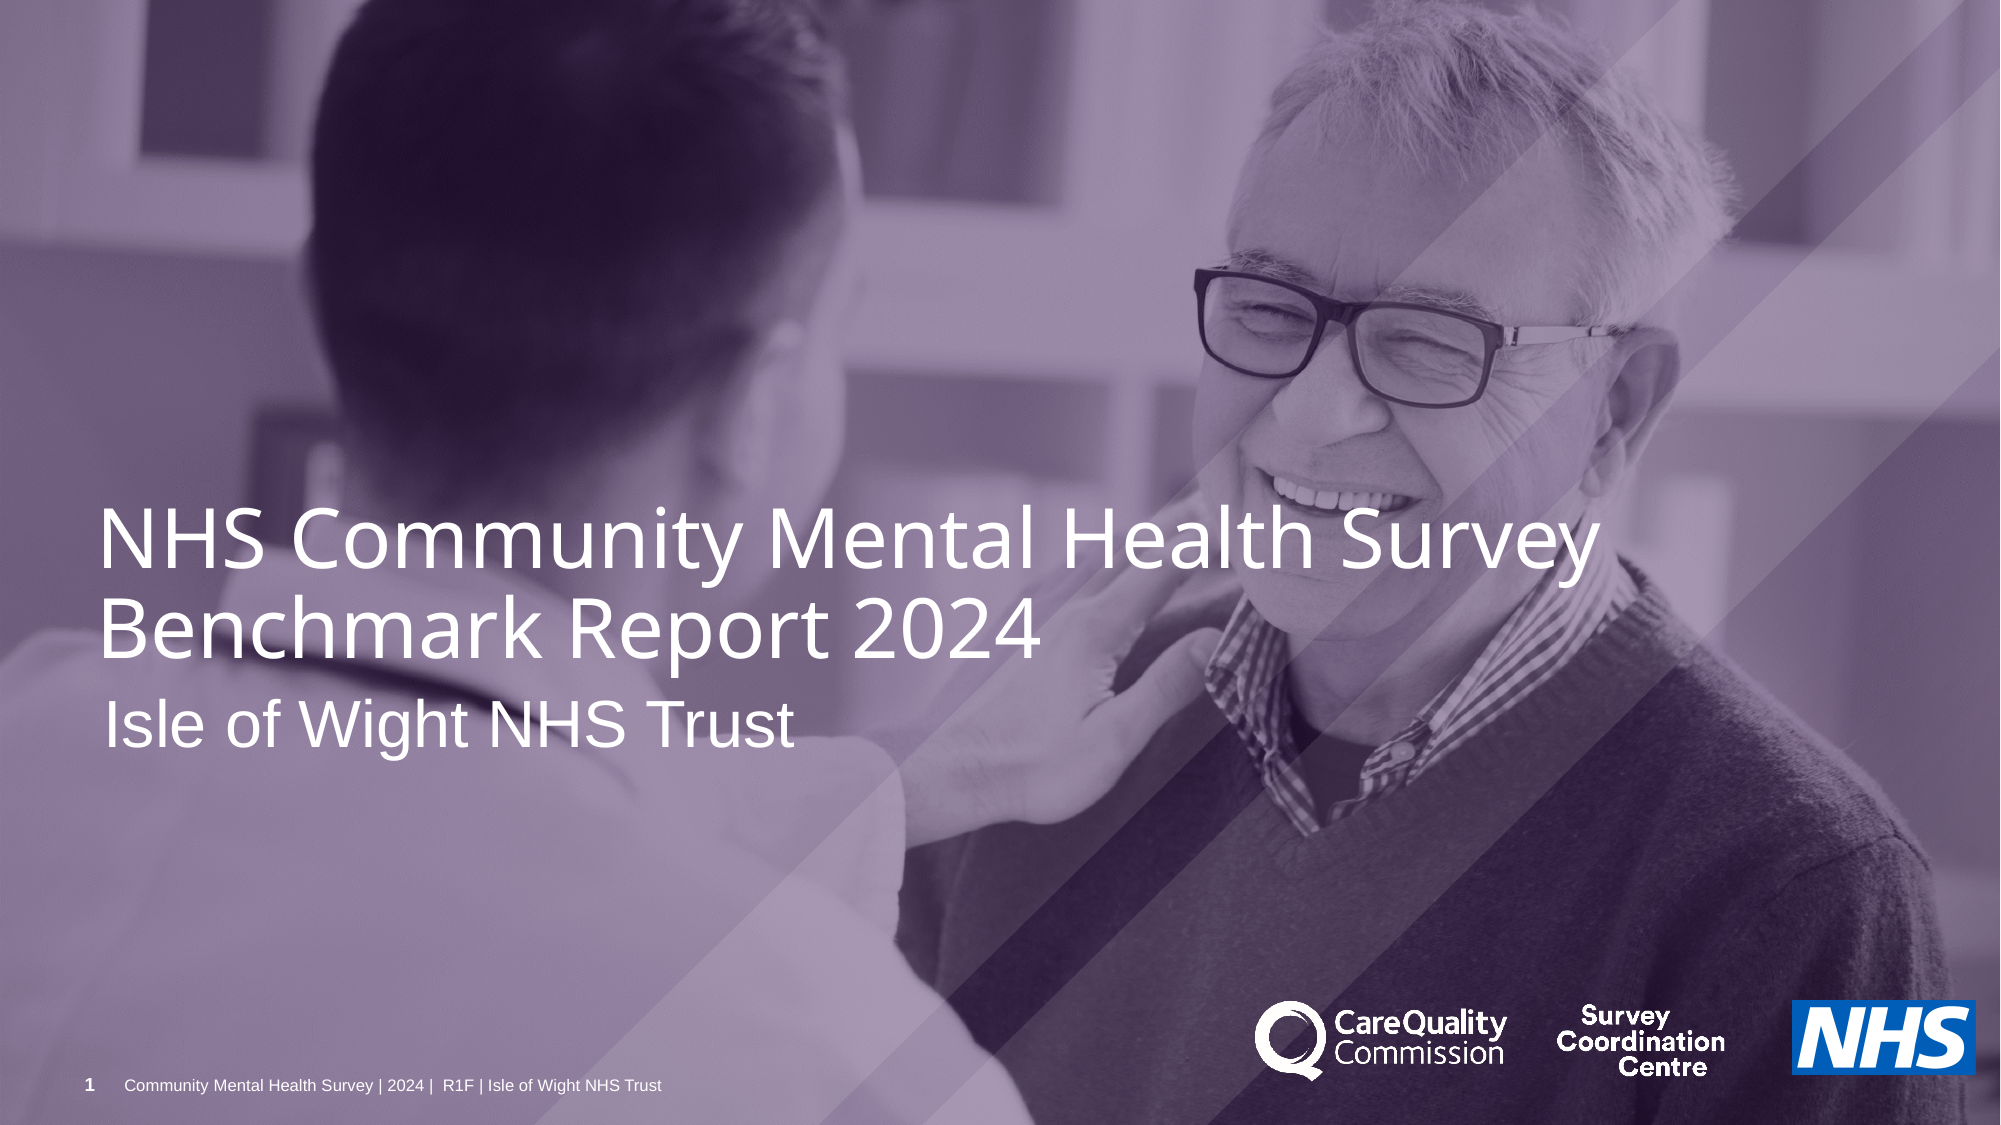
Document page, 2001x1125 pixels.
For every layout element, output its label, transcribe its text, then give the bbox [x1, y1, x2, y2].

text_box NHS Community Mental Health Survey Benchmark Report 2024 [96, 496, 1897, 677]
text_box 1 [84, 1065, 122, 1125]
picture [1243, 989, 1514, 1091]
title Isle of Wight NHS Trust [103, 690, 1175, 764]
picture [1792, 1000, 1976, 1075]
picture [1554, 1001, 1727, 1079]
